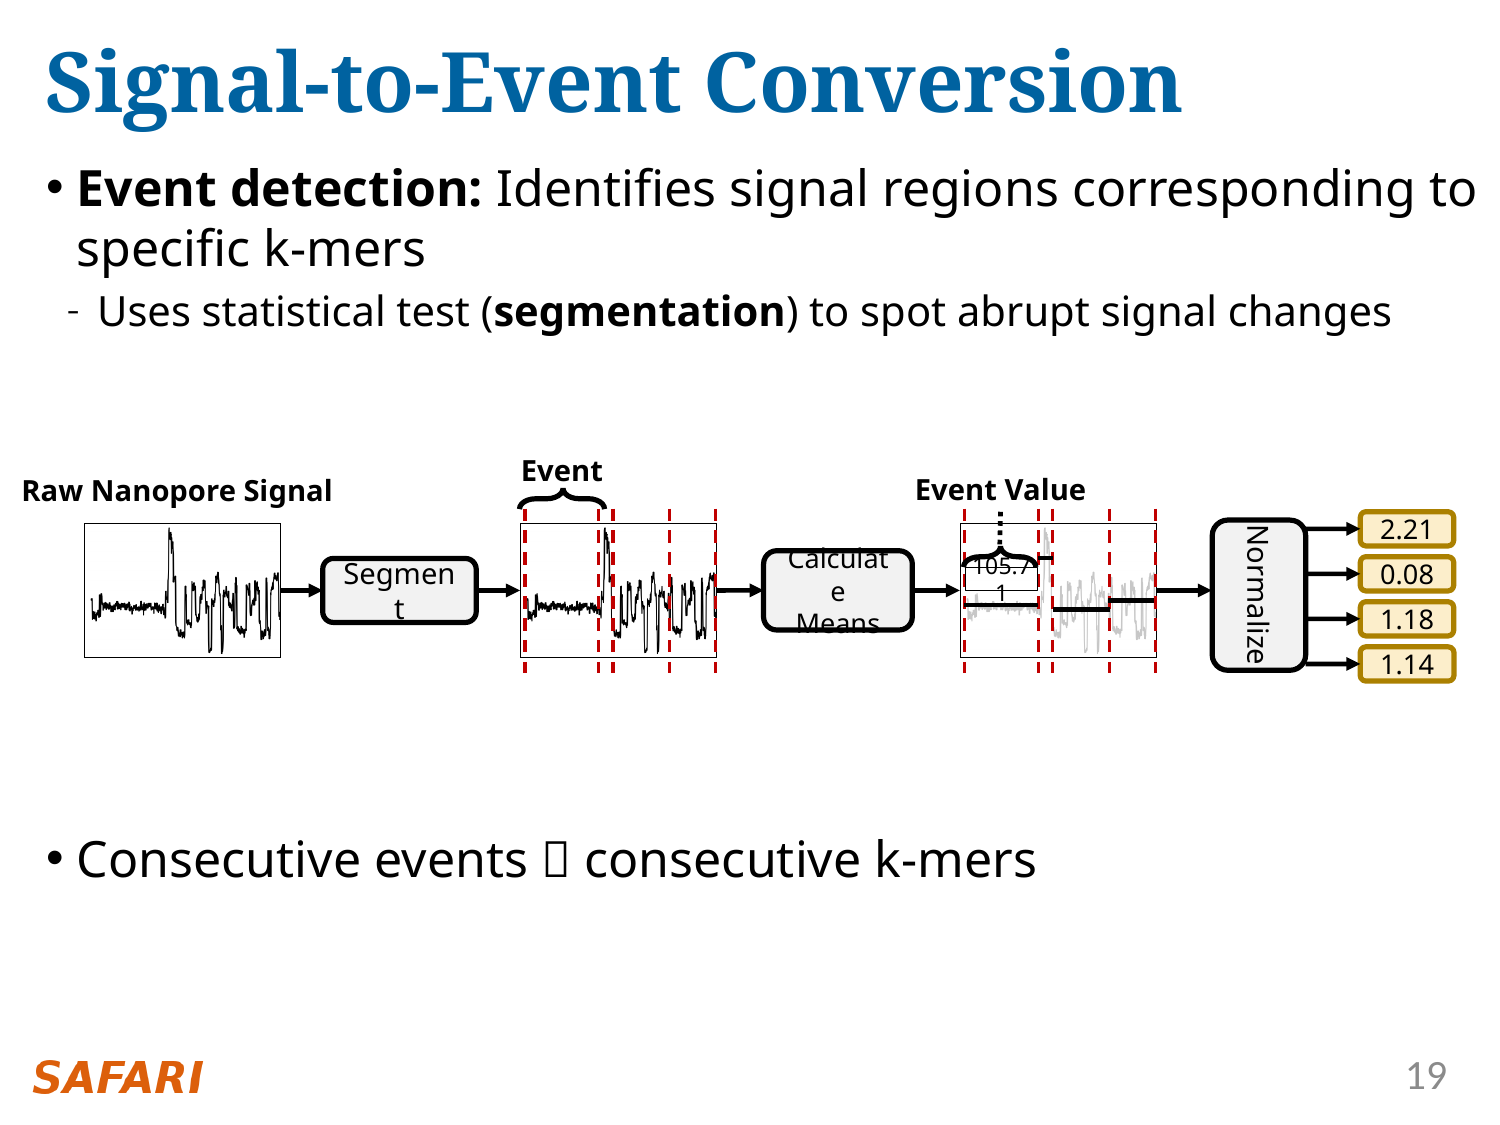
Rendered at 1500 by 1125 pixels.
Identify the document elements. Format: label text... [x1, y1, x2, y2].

title Signal-to-Event Conversion [31, 15, 1500, 143]
picture [520, 523, 524, 658]
picture [84, 523, 281, 658]
picture [31, 1051, 209, 1104]
text_box Event [515, 452, 609, 489]
picture [526, 523, 598, 658]
list Event detection: Identifies signal regions corresponding to specific k-mers Uses statistical test (segmentation) to spot abrupt signal changes Consecutive events  consecutive k-mers [31, 148, 1500, 1050]
picture [670, 523, 715, 658]
text_box [519, 489, 605, 510]
text_box Raw Nanopore Signal [21, 472, 347, 545]
picture [599, 523, 612, 658]
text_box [716, 471, 1455, 682]
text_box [280, 558, 520, 623]
picture [614, 523, 669, 658]
